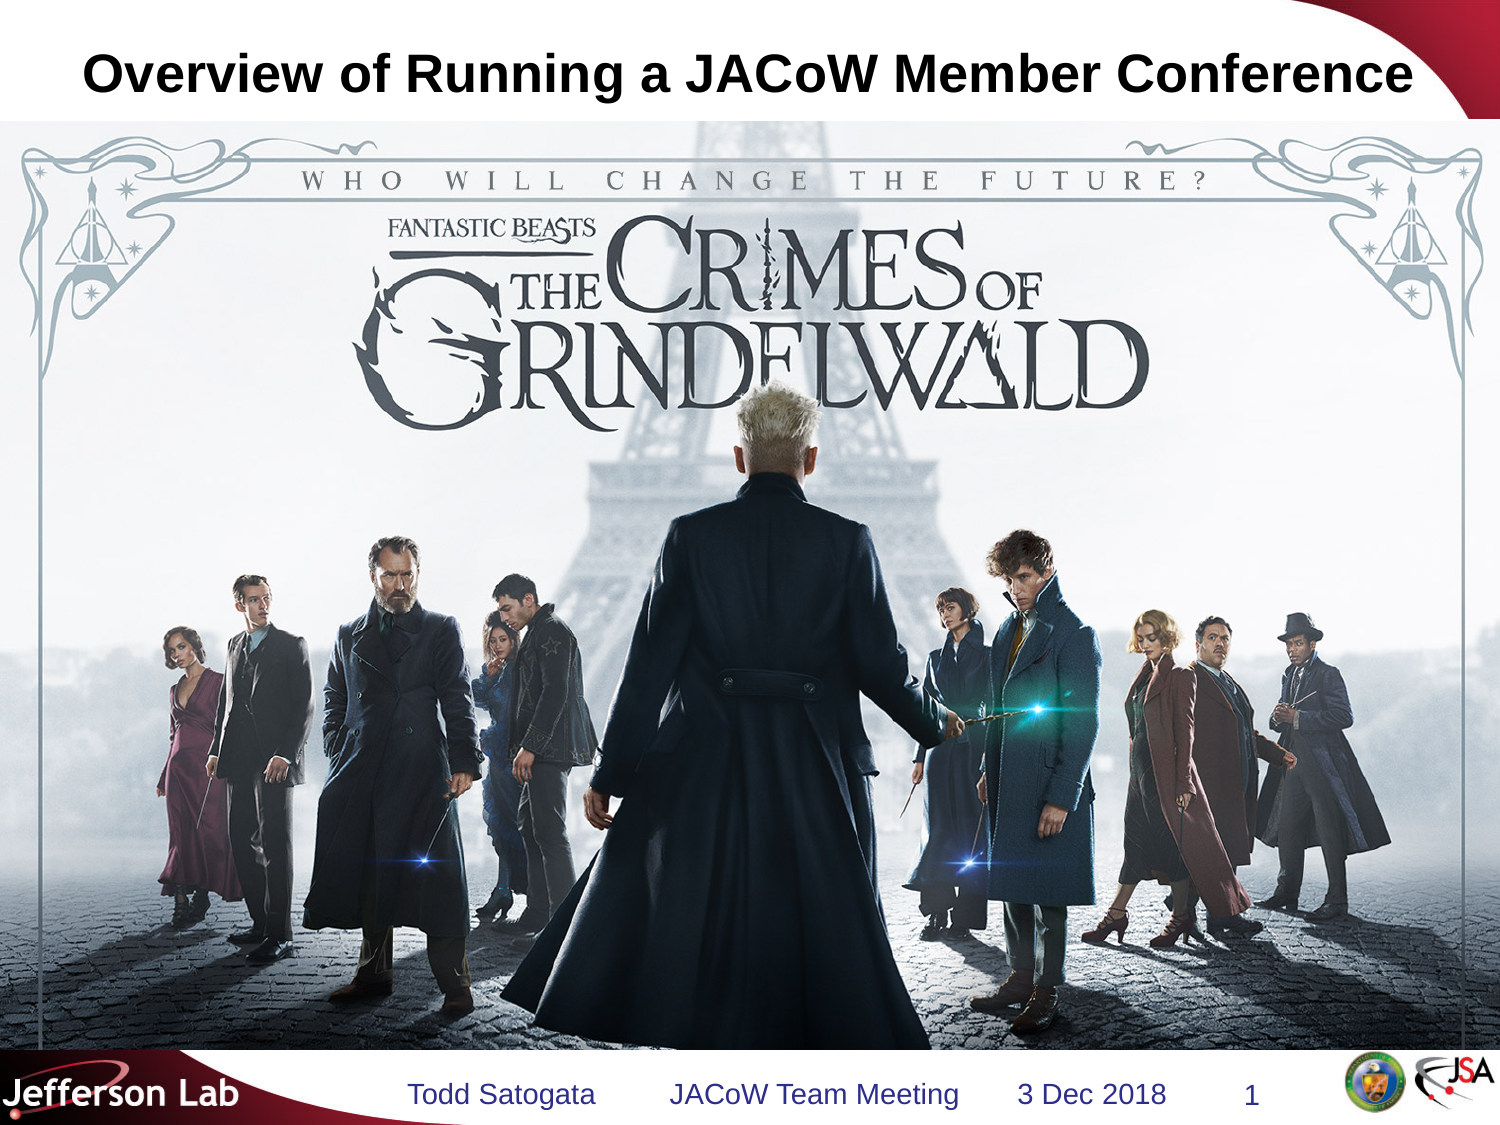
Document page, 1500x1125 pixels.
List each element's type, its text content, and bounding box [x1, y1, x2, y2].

title Overview of Running a JACoW Member Conference [37, 0, 1463, 118]
picture [0, 0, 1500, 1125]
